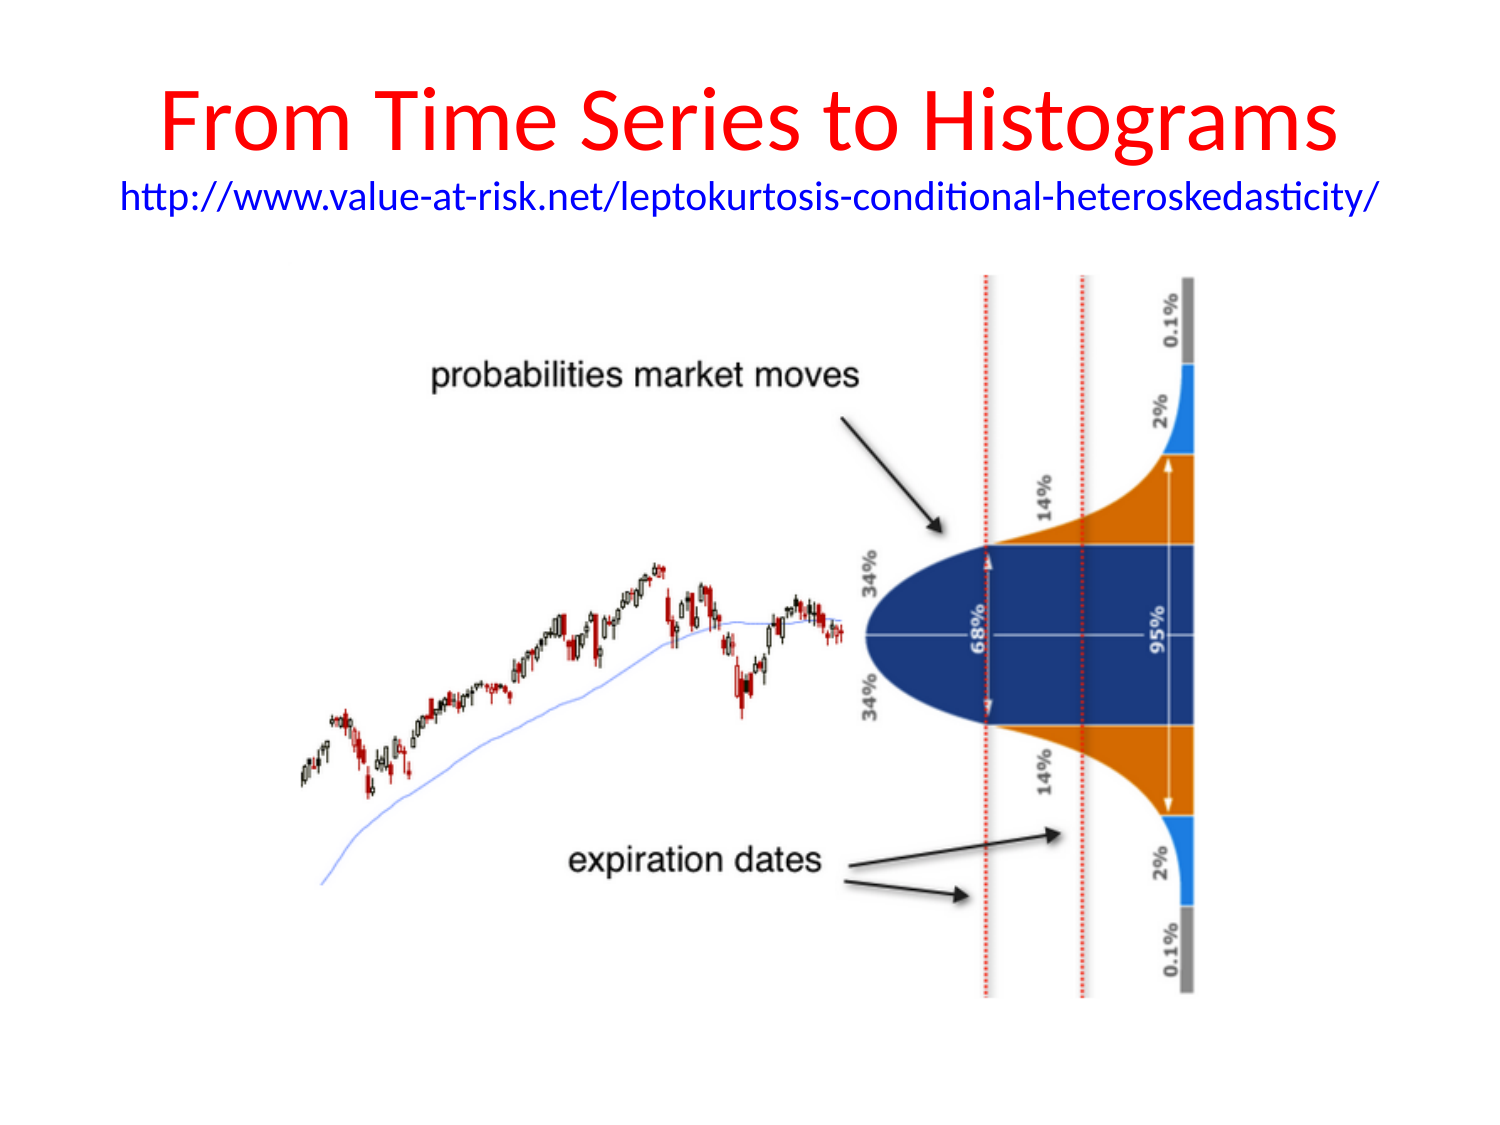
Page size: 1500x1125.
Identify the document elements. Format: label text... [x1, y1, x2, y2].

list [74, 262, 1426, 1006]
title From Time Series to Histograms http://www.value-at-risk.net/leptokurtosis-conditional-heteroskedasticity/ [75, 45, 1425, 233]
